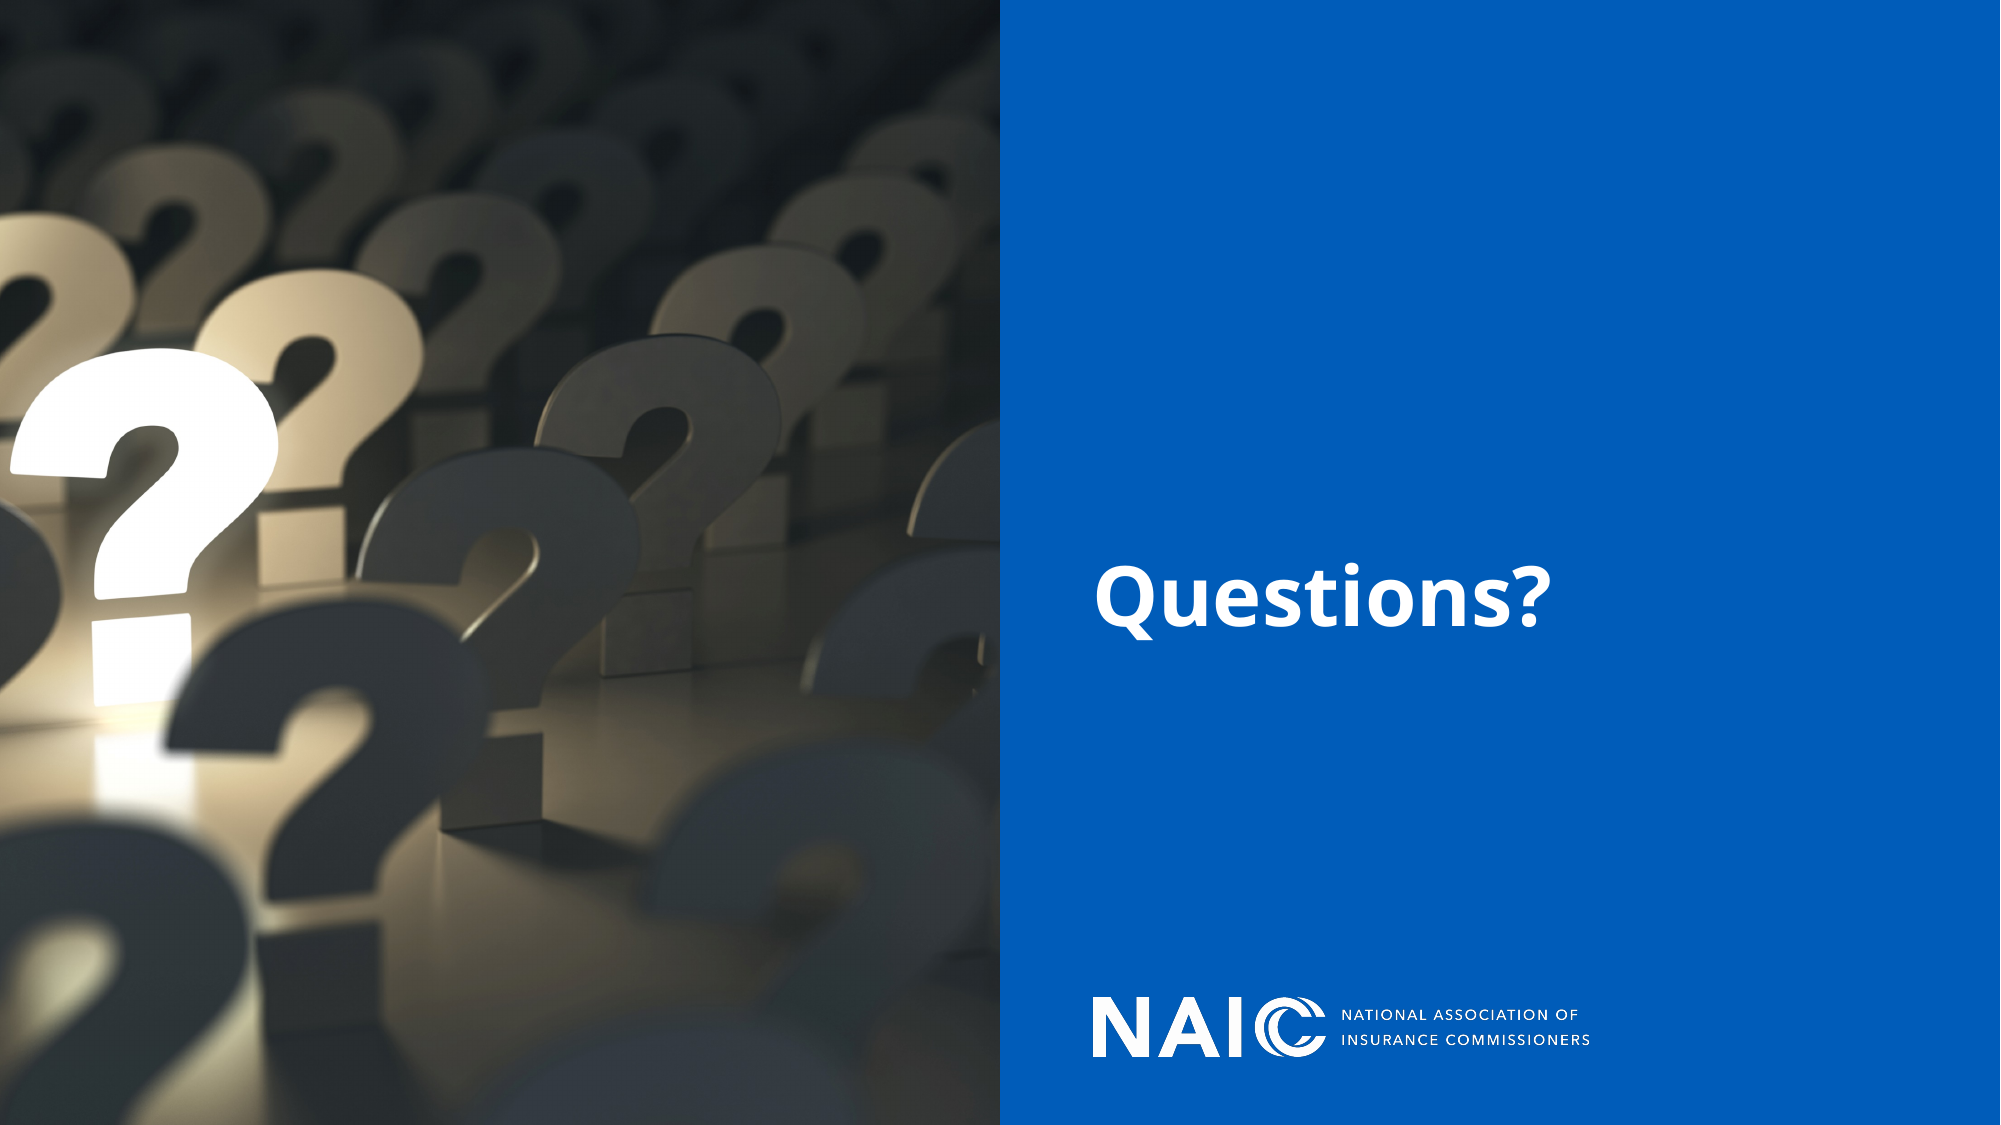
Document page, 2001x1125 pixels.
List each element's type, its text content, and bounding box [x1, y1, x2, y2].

picture [1092, 997, 1590, 1057]
picture [0, 0, 1000, 1125]
title Questions? [1092, 182, 1896, 644]
